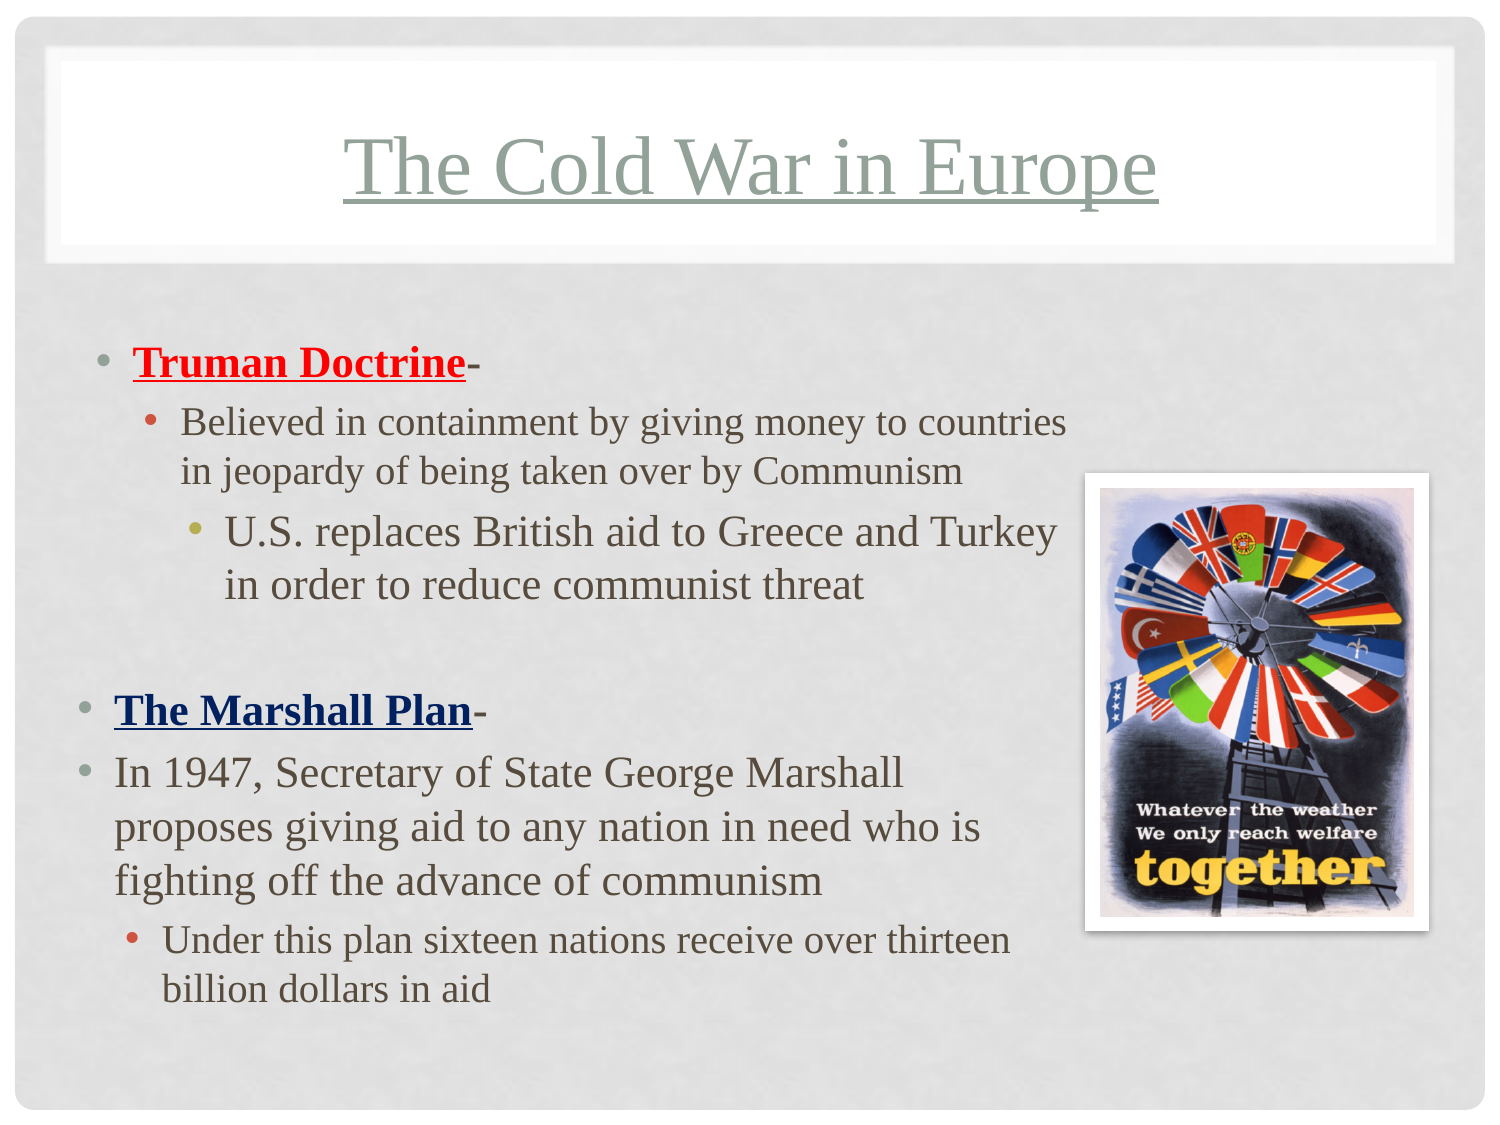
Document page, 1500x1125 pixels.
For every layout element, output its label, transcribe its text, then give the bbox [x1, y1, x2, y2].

text_box The Cold War in Europe [174, 112, 1328, 219]
list Truman Doctrine- Believed in containment by giving money to countries in jeopardy of being taken over by Communism U.S. replaces British aid to Greece and Turkey in order to reduce communist threat The Marshall Plan- In 1947, Secretary of State George Marshall proposes giving aid to any nation in need who is fighting off the advance of communism Under this plan sixteen nations receive over thirteen billion dollars in aid [62, 324, 1088, 1068]
picture [1099, 487, 1415, 917]
